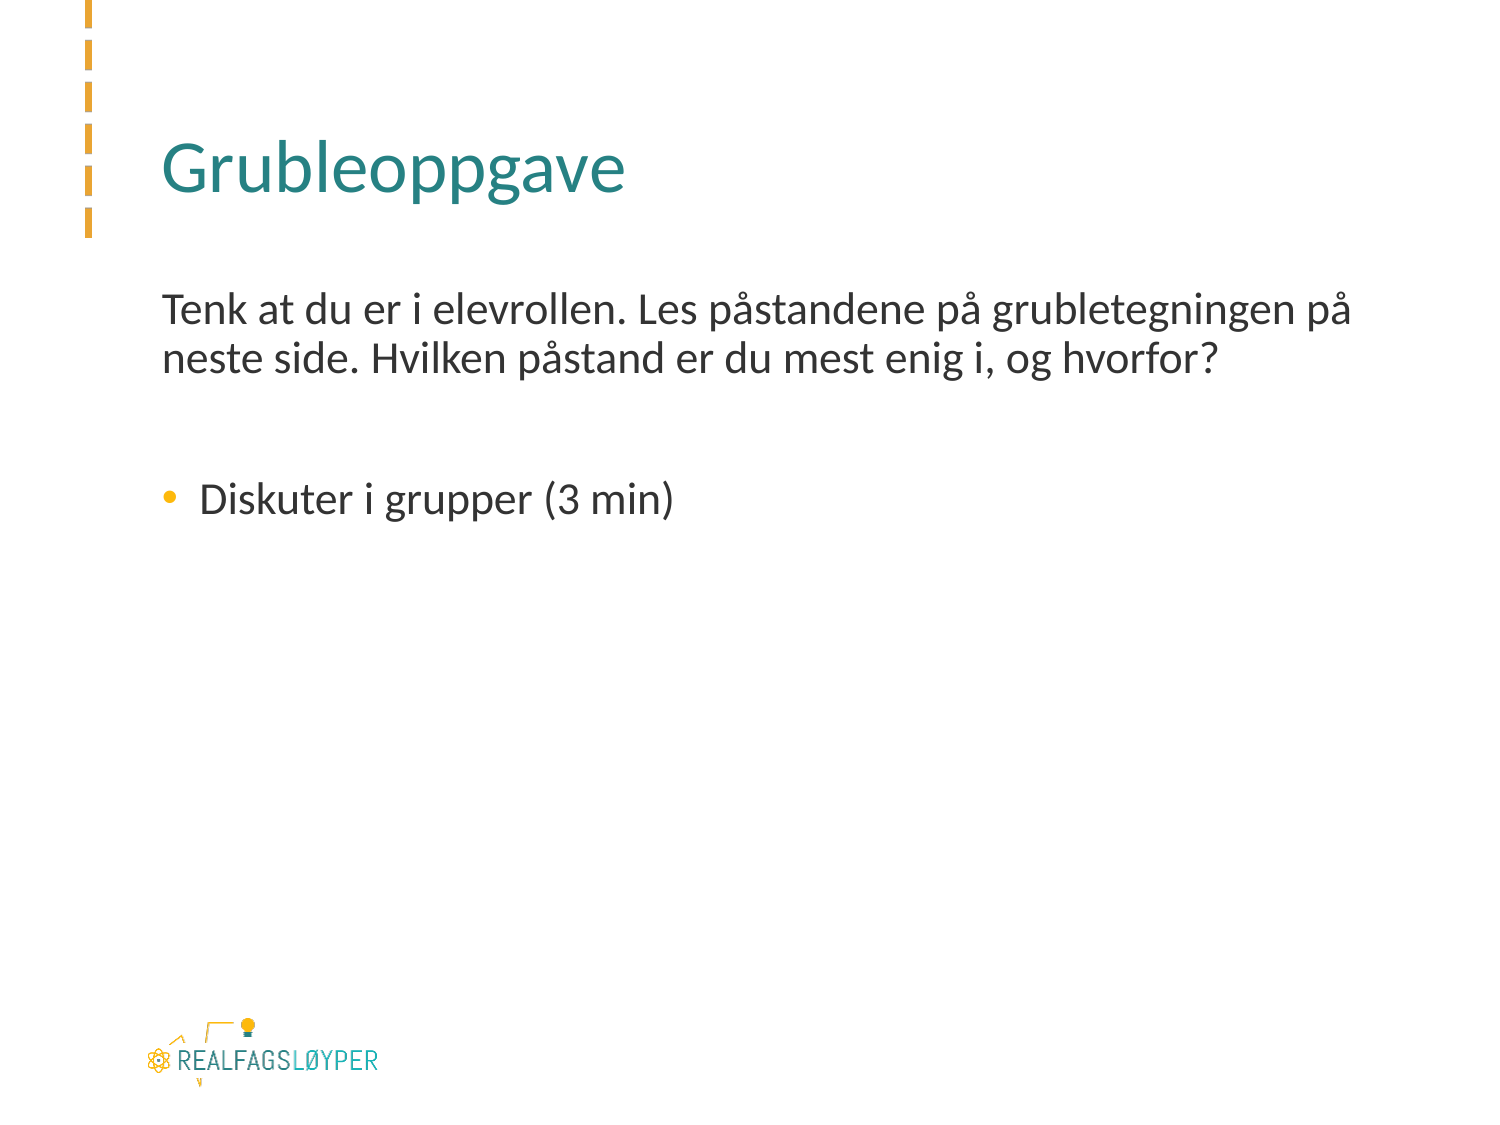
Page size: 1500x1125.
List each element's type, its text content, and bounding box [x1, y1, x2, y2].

picture [85, 0, 92, 238]
title Grubleoppgave [146, 59, 1391, 277]
picture [146, 1018, 380, 1089]
list Tenk at du er i elevrollen. Les påstandene på grubletegningen på neste side. Hvilken påstand er du mest enig i, og hvorfor? Diskuter i grupper (3 min) [146, 277, 1391, 986]
